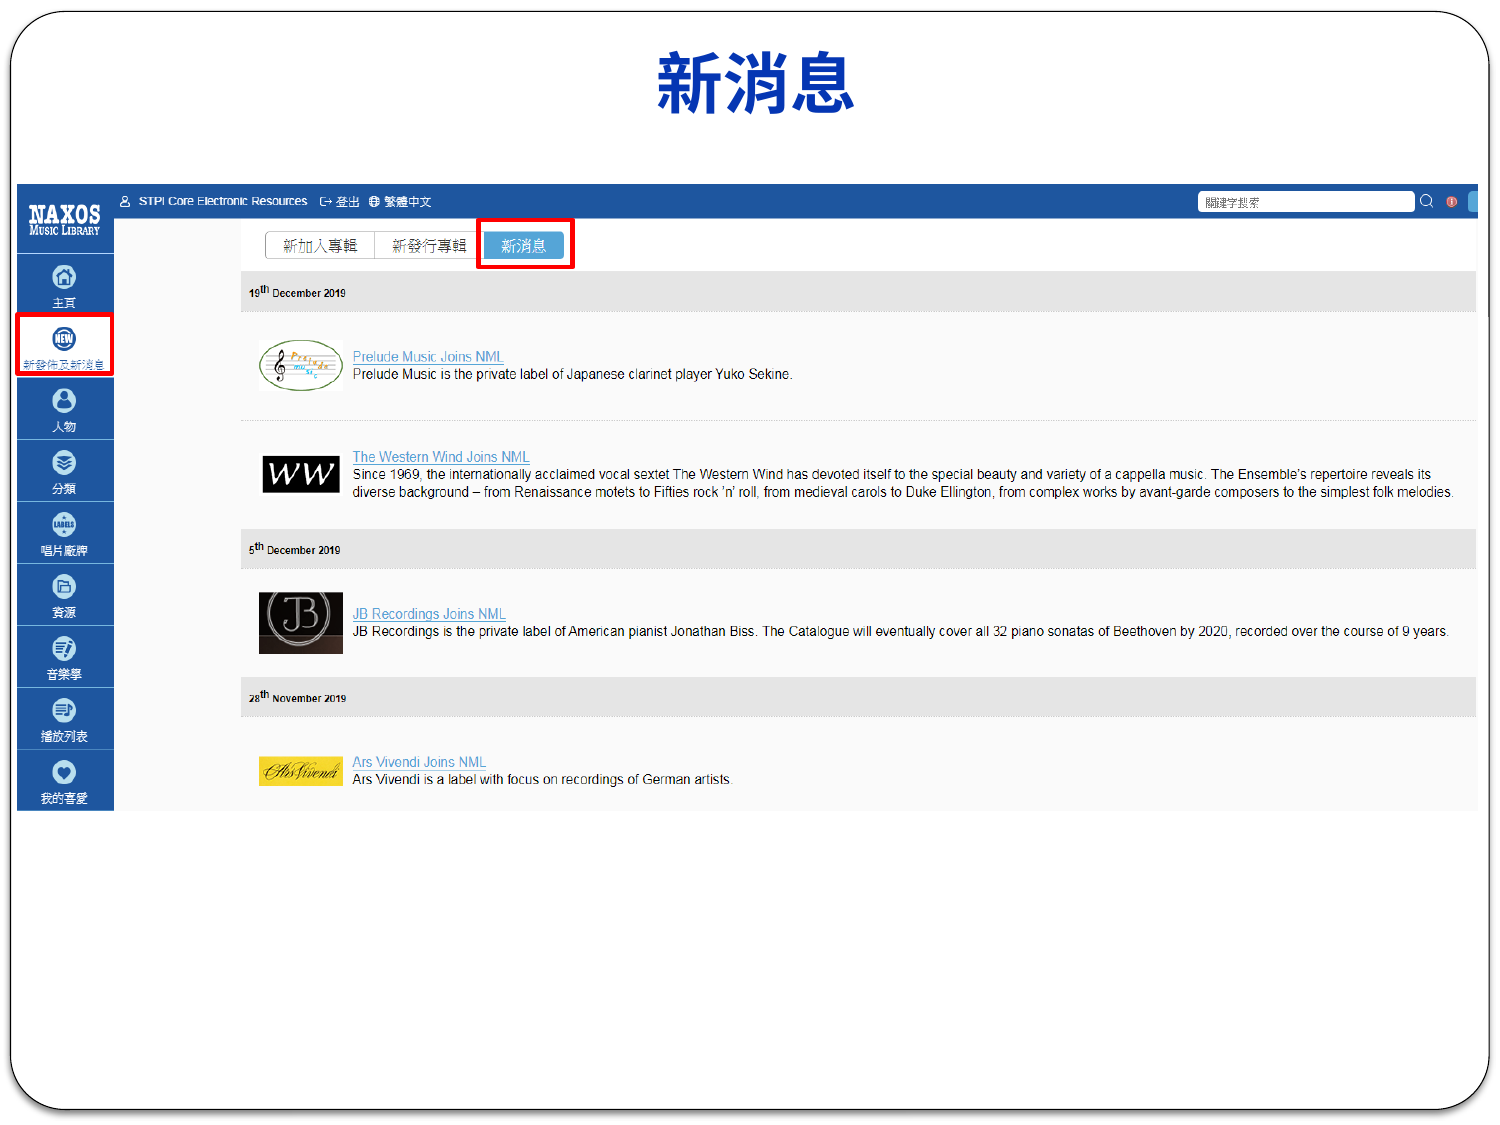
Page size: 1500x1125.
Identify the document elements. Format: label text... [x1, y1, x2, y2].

picture [17, 184, 1479, 811]
title 新消息 [88, 45, 1425, 138]
